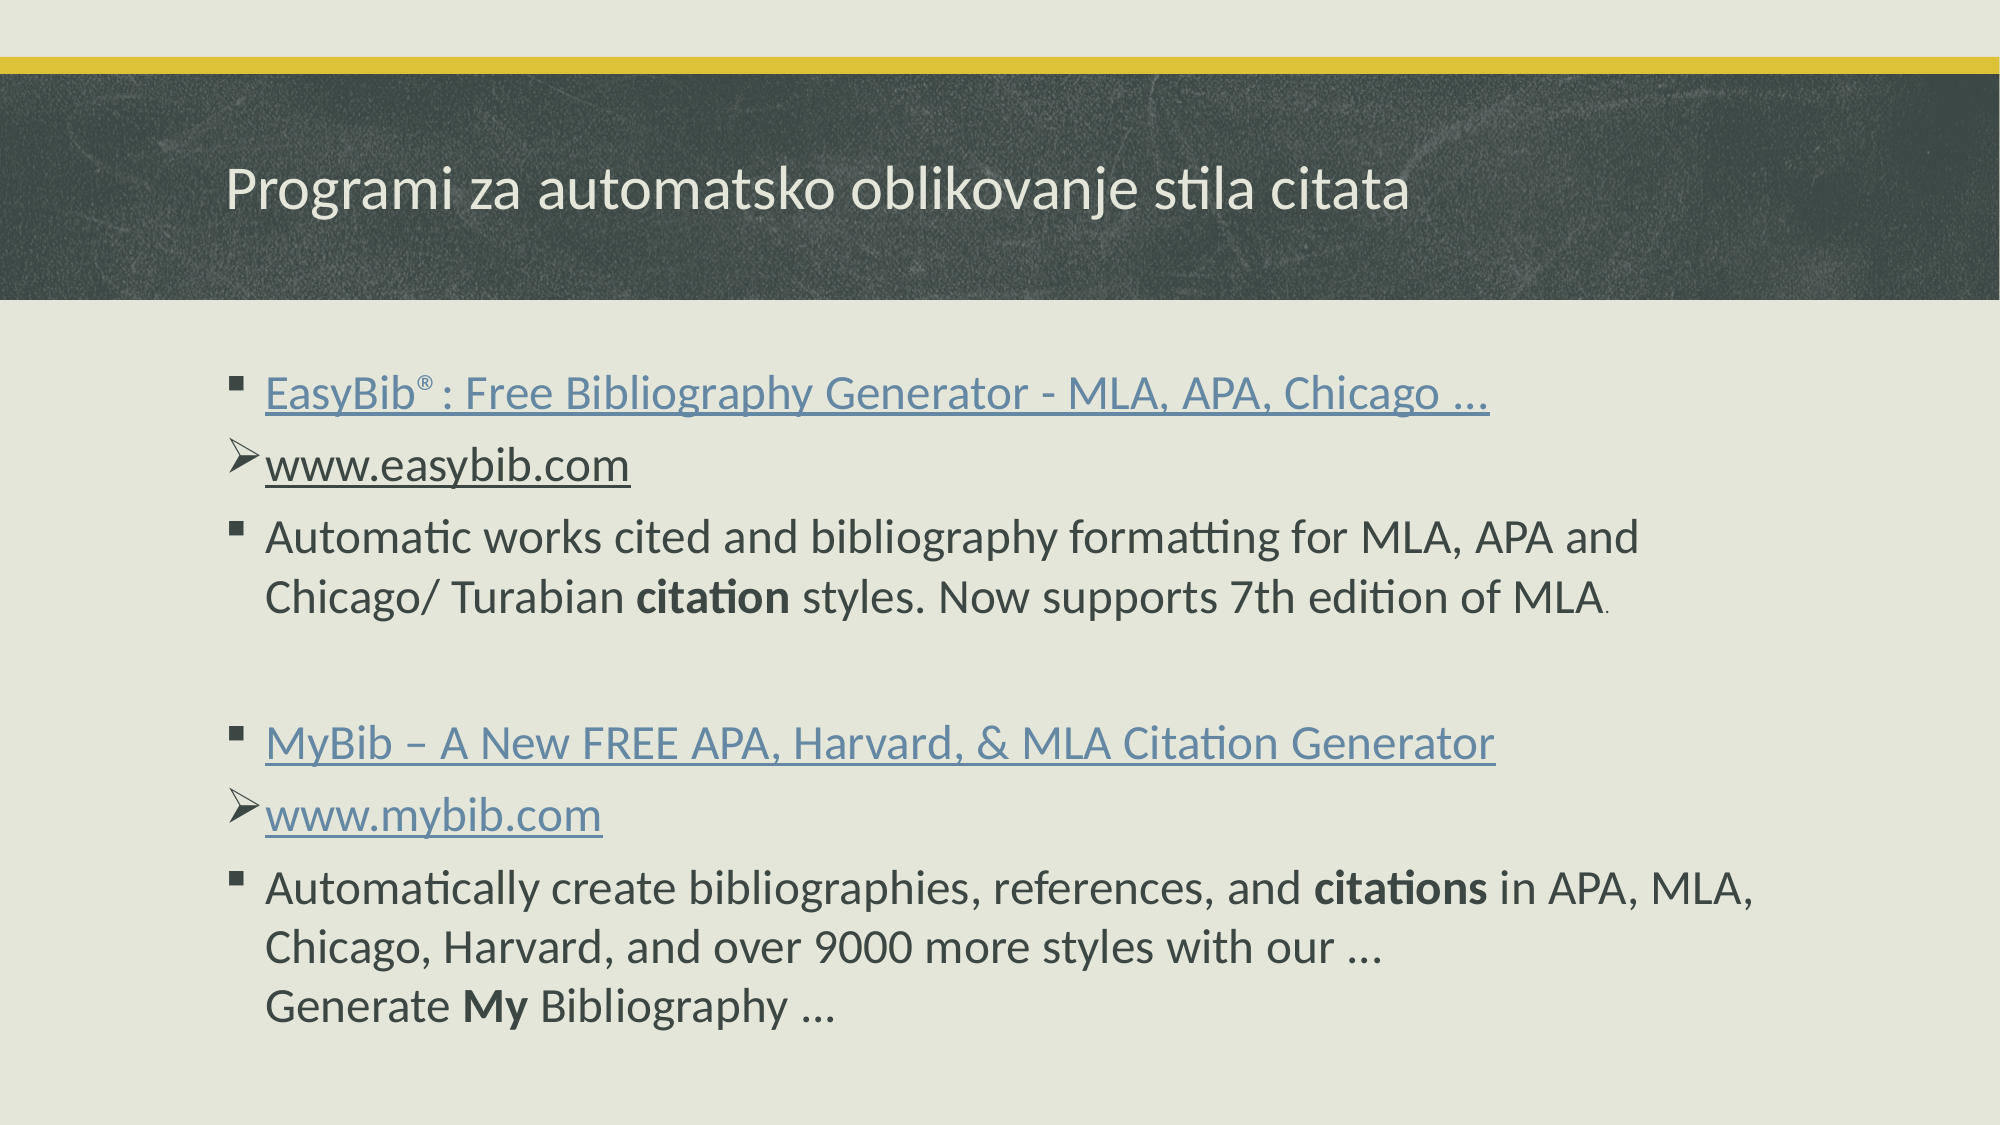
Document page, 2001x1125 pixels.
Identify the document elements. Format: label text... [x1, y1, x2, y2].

picture [0, 74, 2000, 300]
list EasyBib®: Free Bibliography Generator - MLA, APA, Chicago ... www.easybib.com Automatic works cited and bibliography formatting for MLA, APA and Chicago/ Turabian citation styles. Now supports 7th edition of MLA. MyBib – A New FREE APA, Harvard, & MLA Citation Generator www.mybib.com Automatically create bibliographies, references, and citations in APA, MLA, Chicago, Harvard, and over 9000 more styles with our ... Generate My Bibliography ... [210, 315, 1790, 1125]
title Programi za automatsko oblikovanje stila citata [210, 76, 1790, 300]
